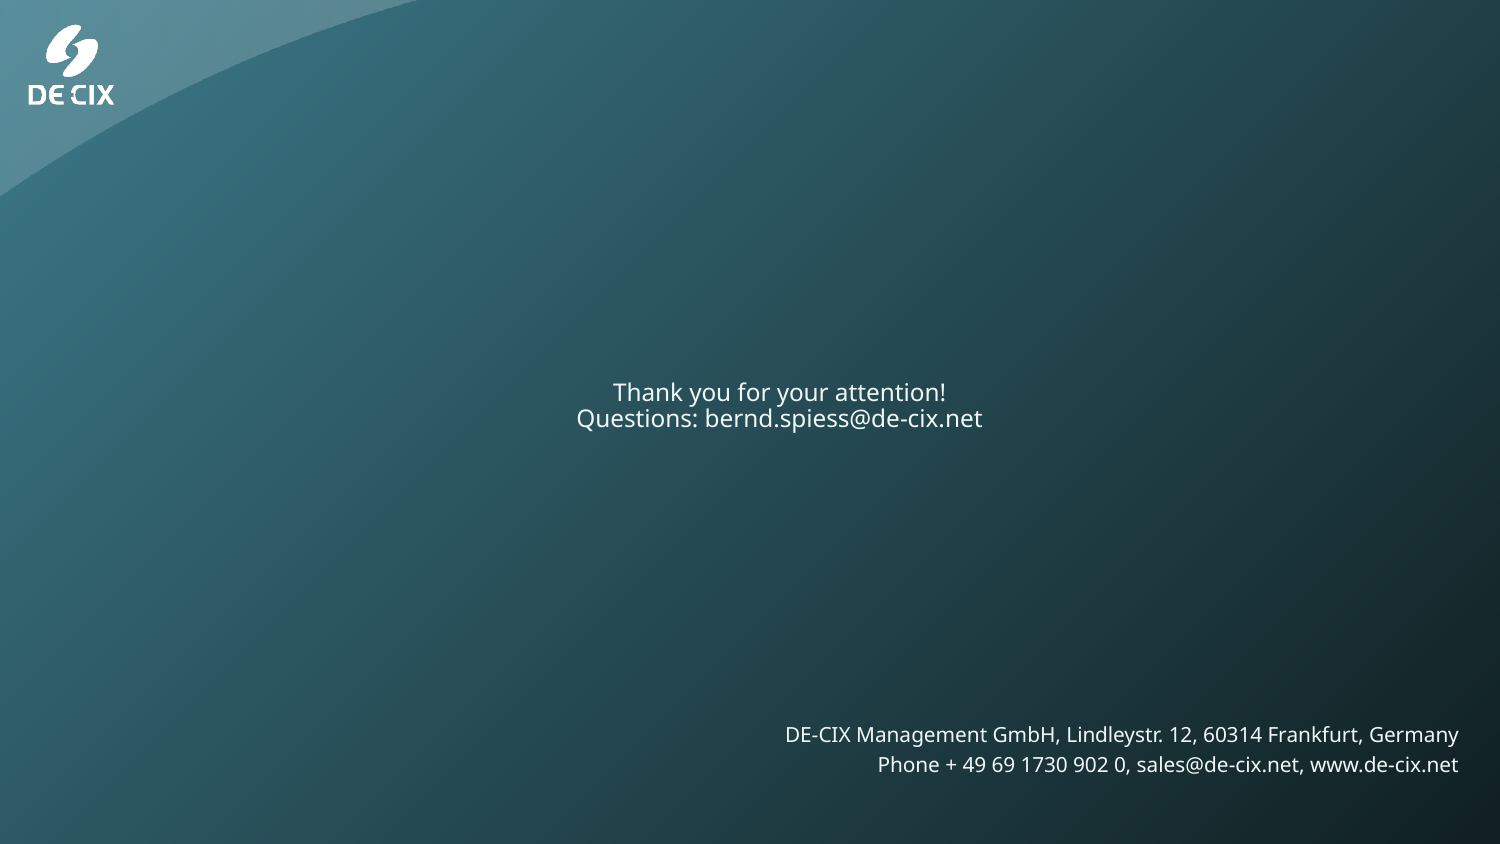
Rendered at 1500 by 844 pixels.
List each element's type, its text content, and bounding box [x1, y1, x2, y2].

title Thank you for your attention! Questions: bernd.spiess@de-cix.net [217, 380, 1342, 464]
list DE-CIX Management GmbH, Lindleystr. 12, 60314 Frankfurt, Germany Phone + 49 69 1730 902 0, sales@de-cix.net, www.de-cix.net [158, 657, 1460, 777]
picture [28, 24, 114, 105]
